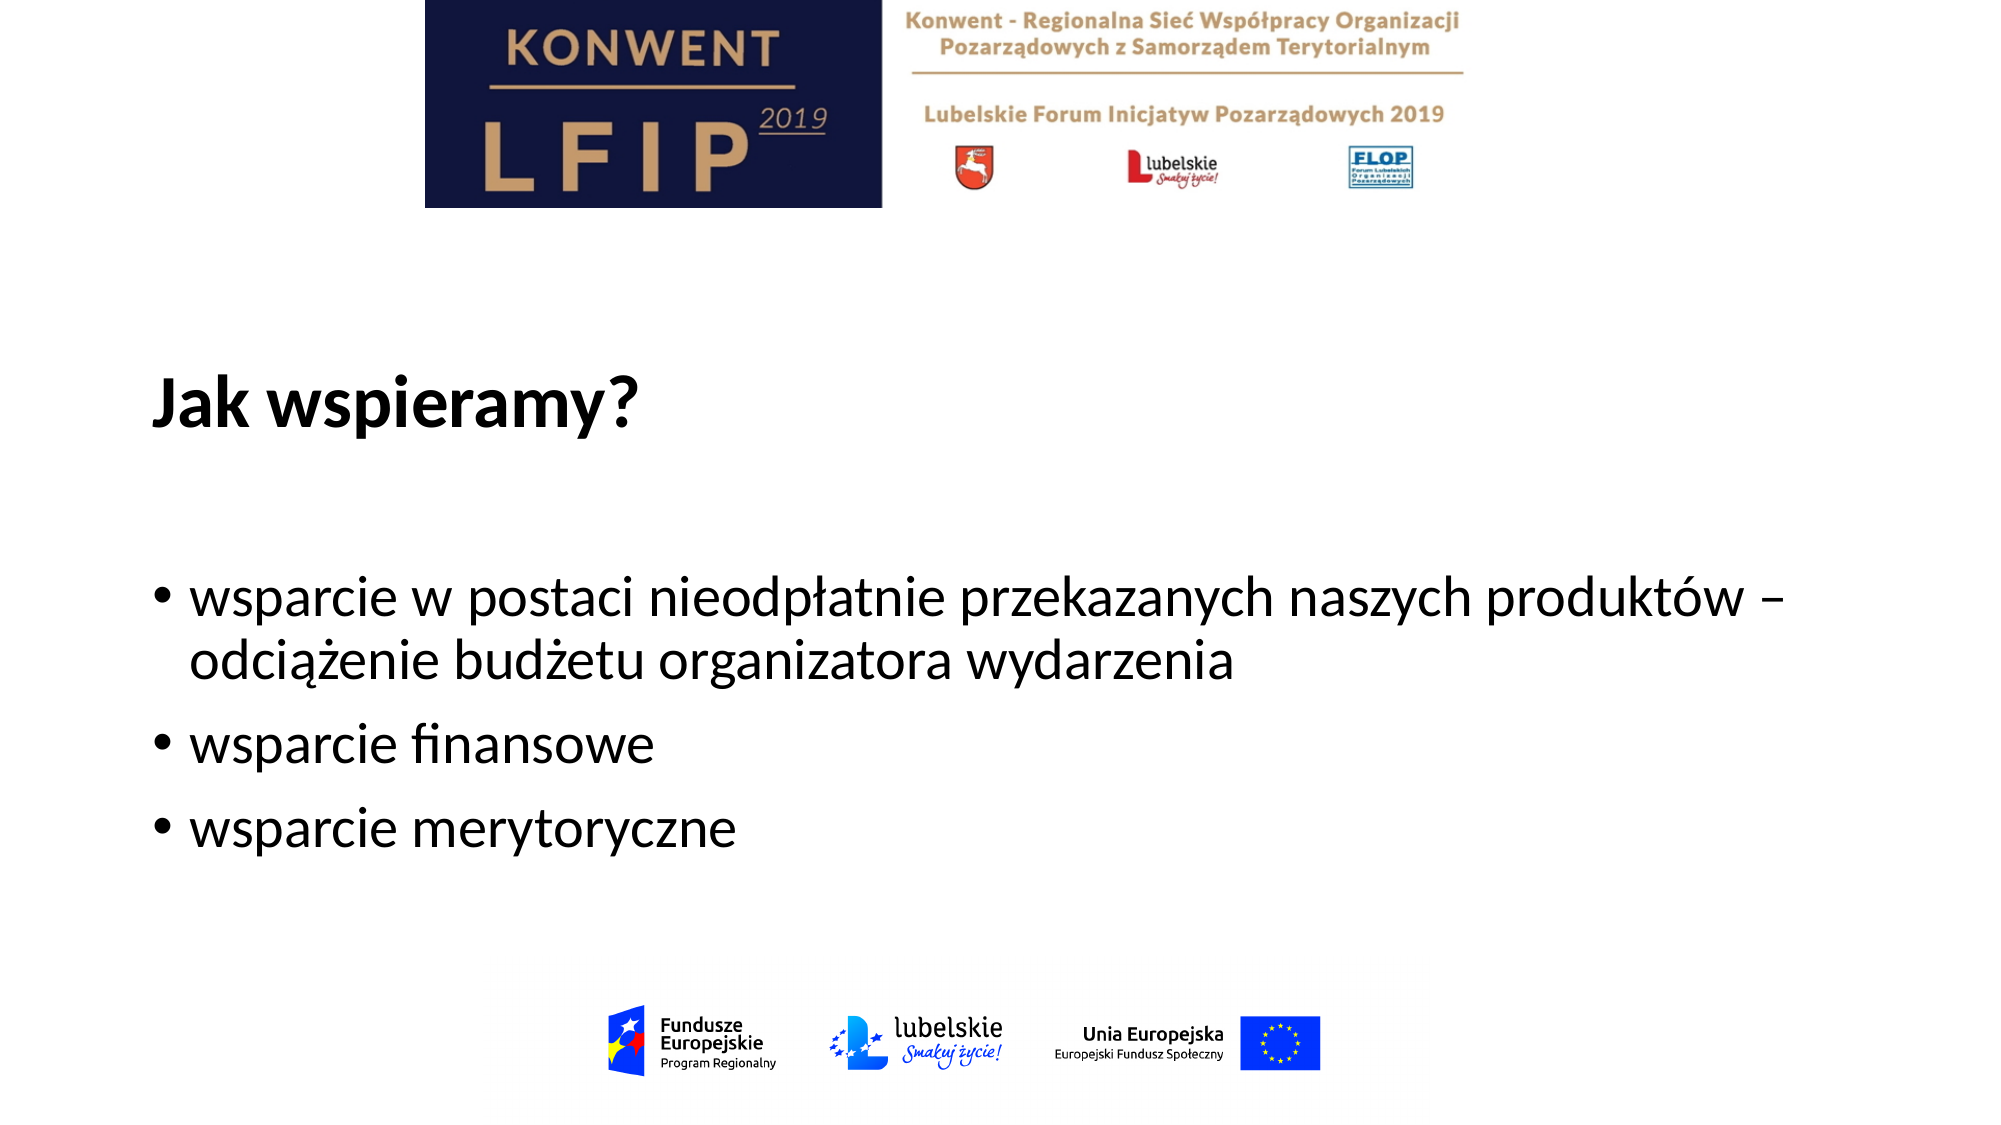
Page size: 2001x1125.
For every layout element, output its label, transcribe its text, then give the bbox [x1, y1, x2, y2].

picture [425, 0, 1522, 208]
list Jak wspieramy? wsparcie w postaci nieodpłatnie przekazanych naszych produktów – odciążenie budżetu organizatora wydarzenia wsparcie finansowe wsparcie merytoryczne [137, 355, 1863, 903]
picture [483, 956, 1430, 1125]
